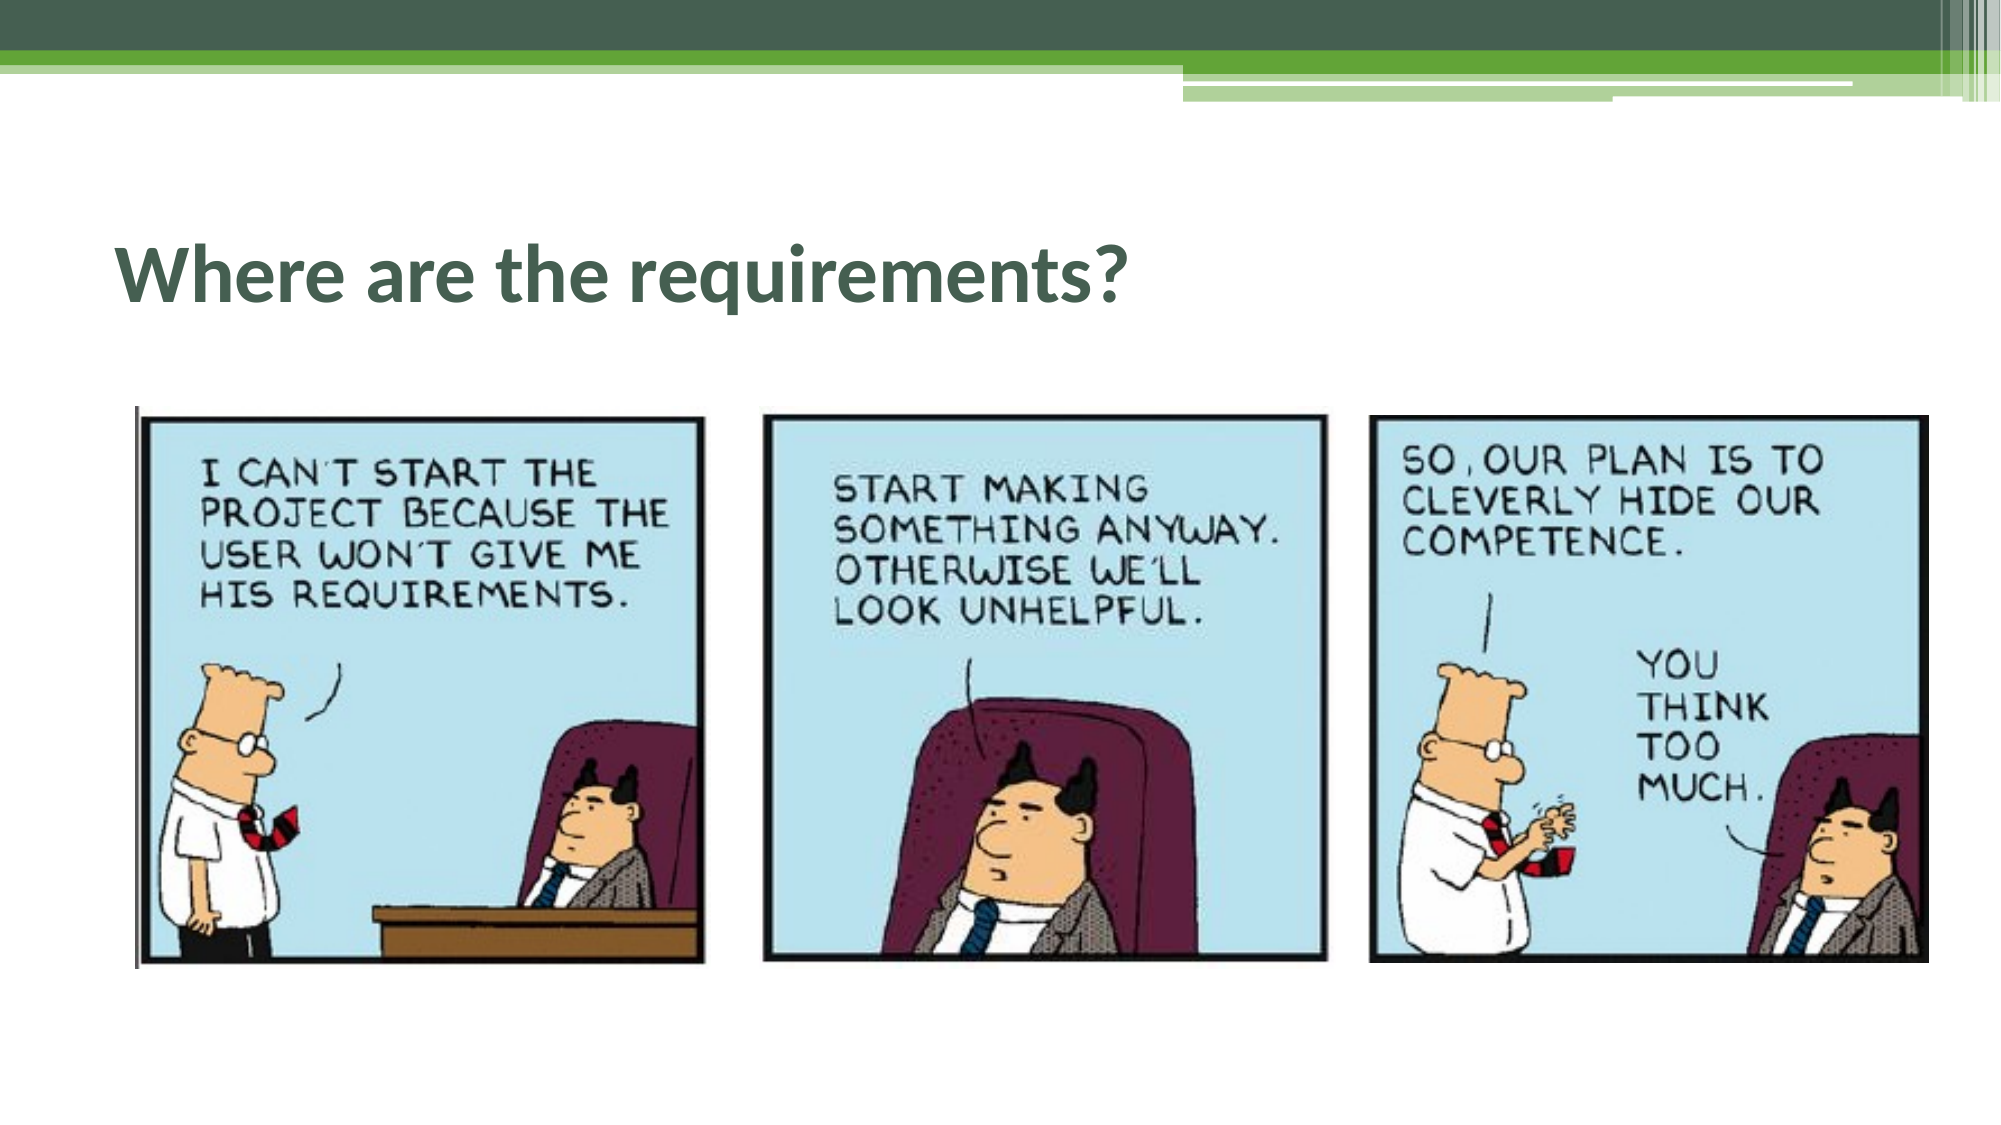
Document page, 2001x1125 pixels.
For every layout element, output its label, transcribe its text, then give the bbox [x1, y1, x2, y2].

picture [134, 406, 711, 970]
picture [759, 406, 1336, 970]
title Where are the requirements? [112, 217, 1139, 408]
picture [1368, 415, 1929, 963]
